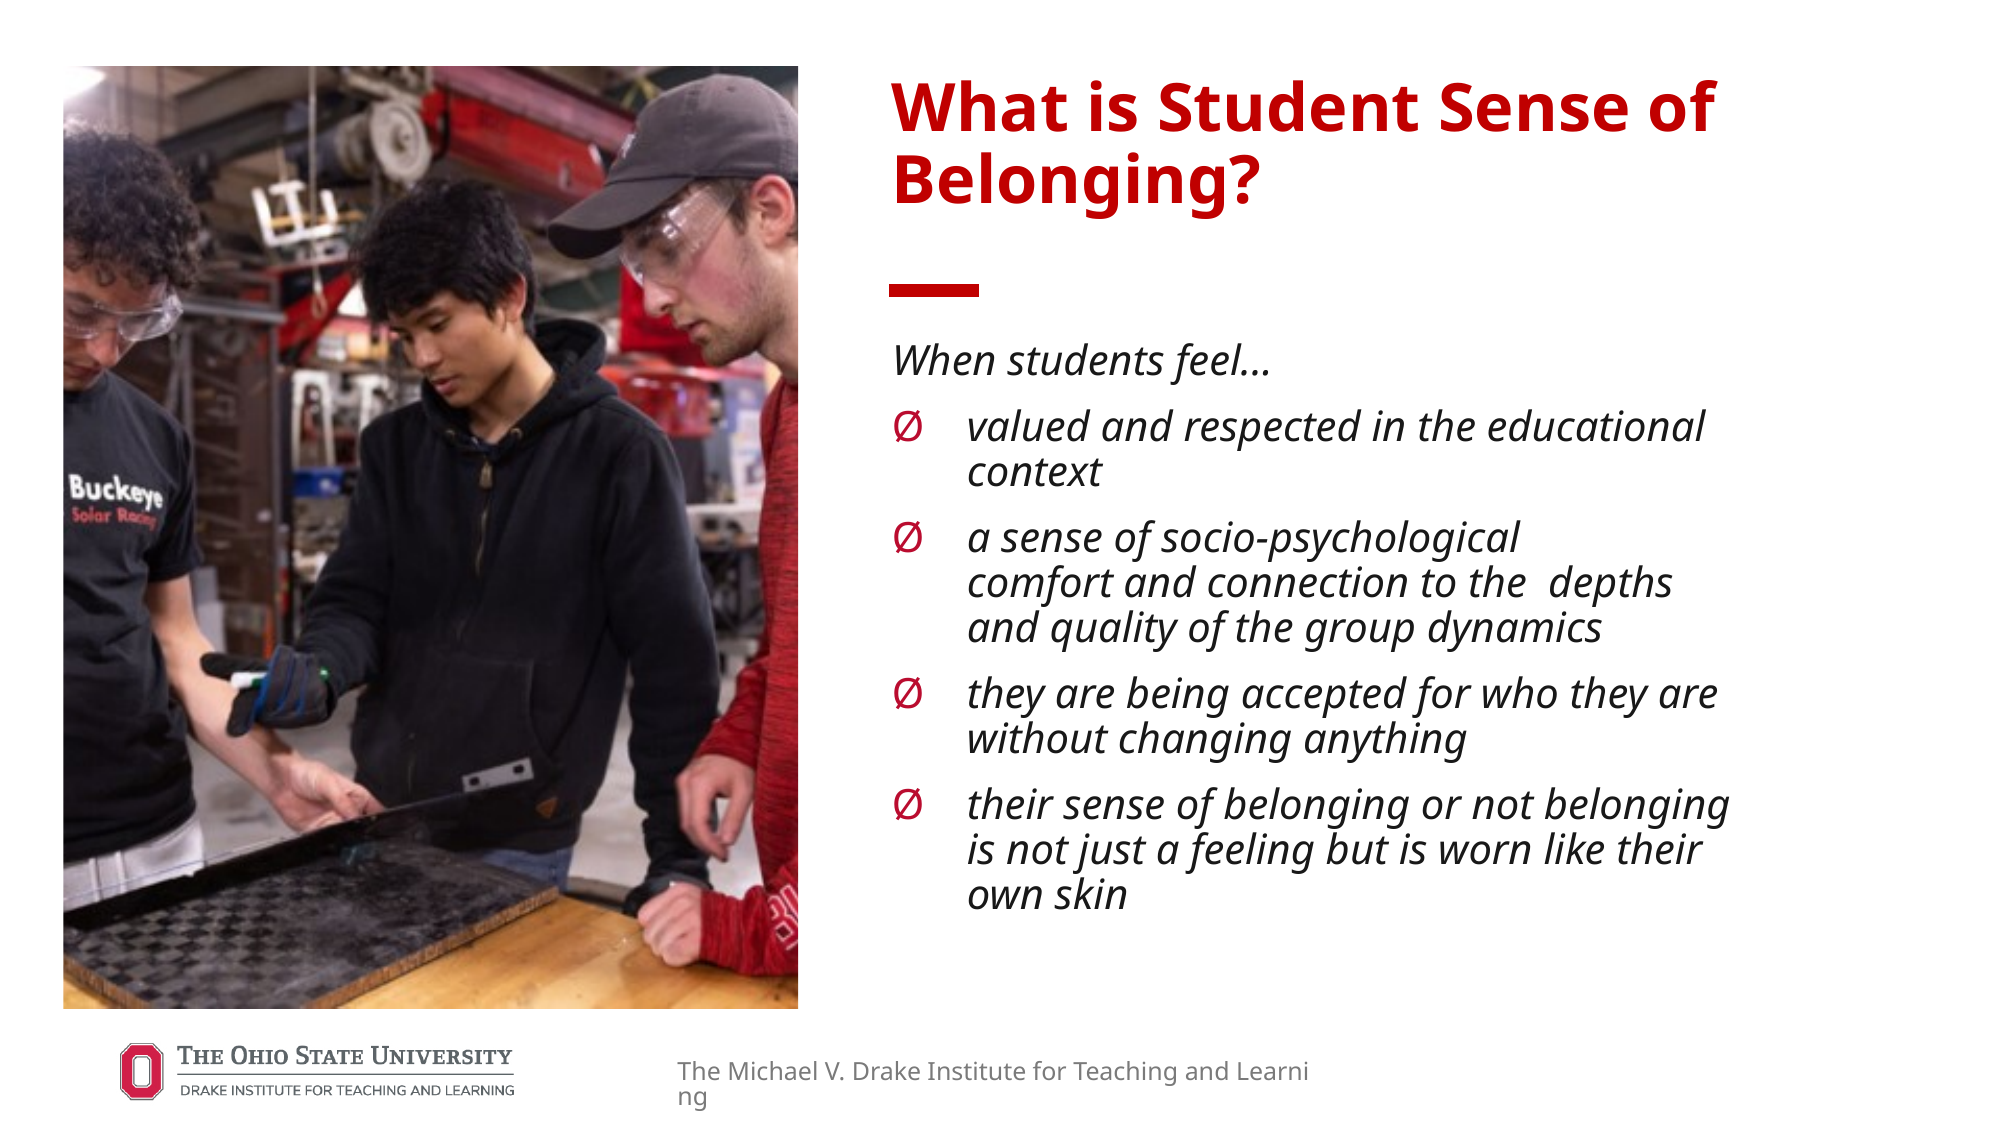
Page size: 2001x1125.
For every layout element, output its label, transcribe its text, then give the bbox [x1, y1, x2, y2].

picture [109, 1035, 525, 1114]
picture [62, 65, 799, 1009]
list When students feel... valued and respected in the educational context a sense of socio-psychological comfort and connection to the depths and quality of the group dynamics they are being accepted for who they are without changing anything their sense of belonging or not belonging is not just a feeling but is worn like their own skin [876, 332, 1770, 1009]
title What is Student Sense of Belonging? [876, 66, 1770, 284]
footer The Michael V. Drake Institute for Teaching and Learning [662, 1042, 1338, 1103]
